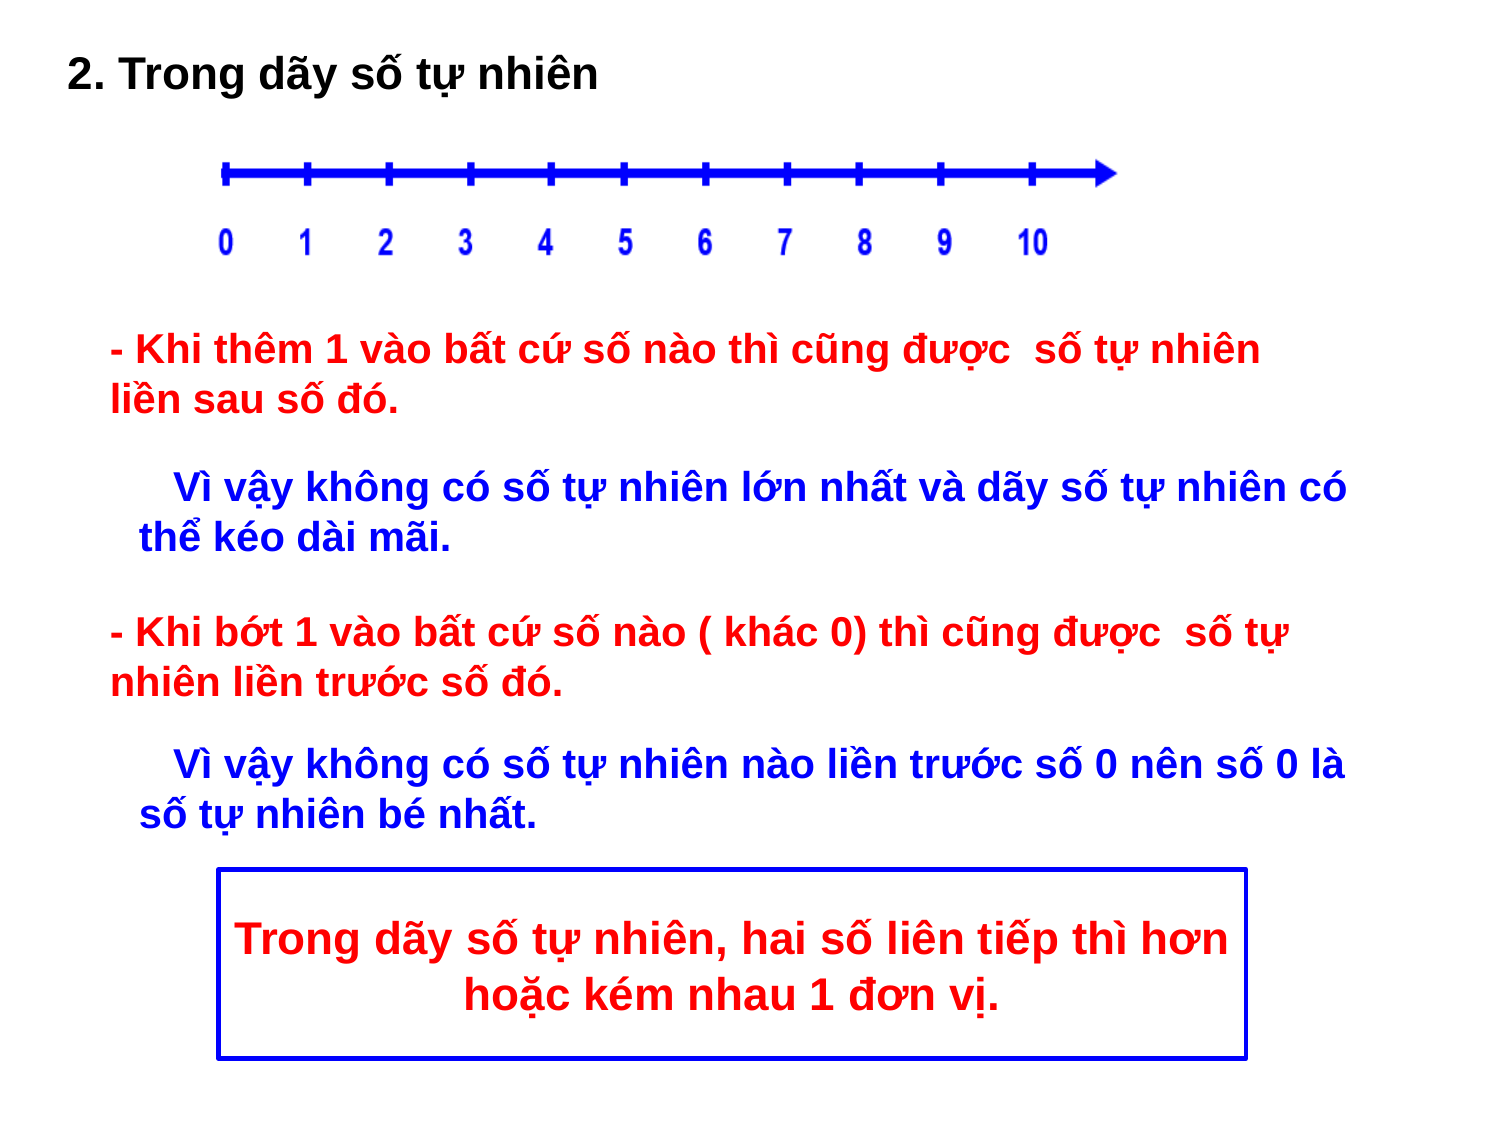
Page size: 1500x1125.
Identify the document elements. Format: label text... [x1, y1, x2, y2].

text_box Vì vậy không có số tự nhiên nào liền trước số 0 nên số 0 là số tự nhiên bé nhất. [123, 729, 1376, 845]
text_box Trong dãy số tự nhiên, hai số liên tiếp thì hơn hoặc kém nhau 1 đơn vị. [216, 867, 1248, 1061]
picture [194, 109, 1141, 301]
text_box 2. Trong dãy số tự nhiên [53, 35, 1199, 106]
text_box - Khi bớt 1 vào bất cứ số nào ( khác 0) thì cũng được số tự nhiên liền trước số đó. [95, 597, 1348, 712]
text_box - Khi thêm 1 vào bất cứ số nào thì cũng được số tự nhiên liền sau số đó. [95, 314, 1348, 430]
text_box Vì vậy không có số tự nhiên lớn nhất và dãy số tự nhiên có thể kéo dài mãi. [123, 452, 1376, 568]
